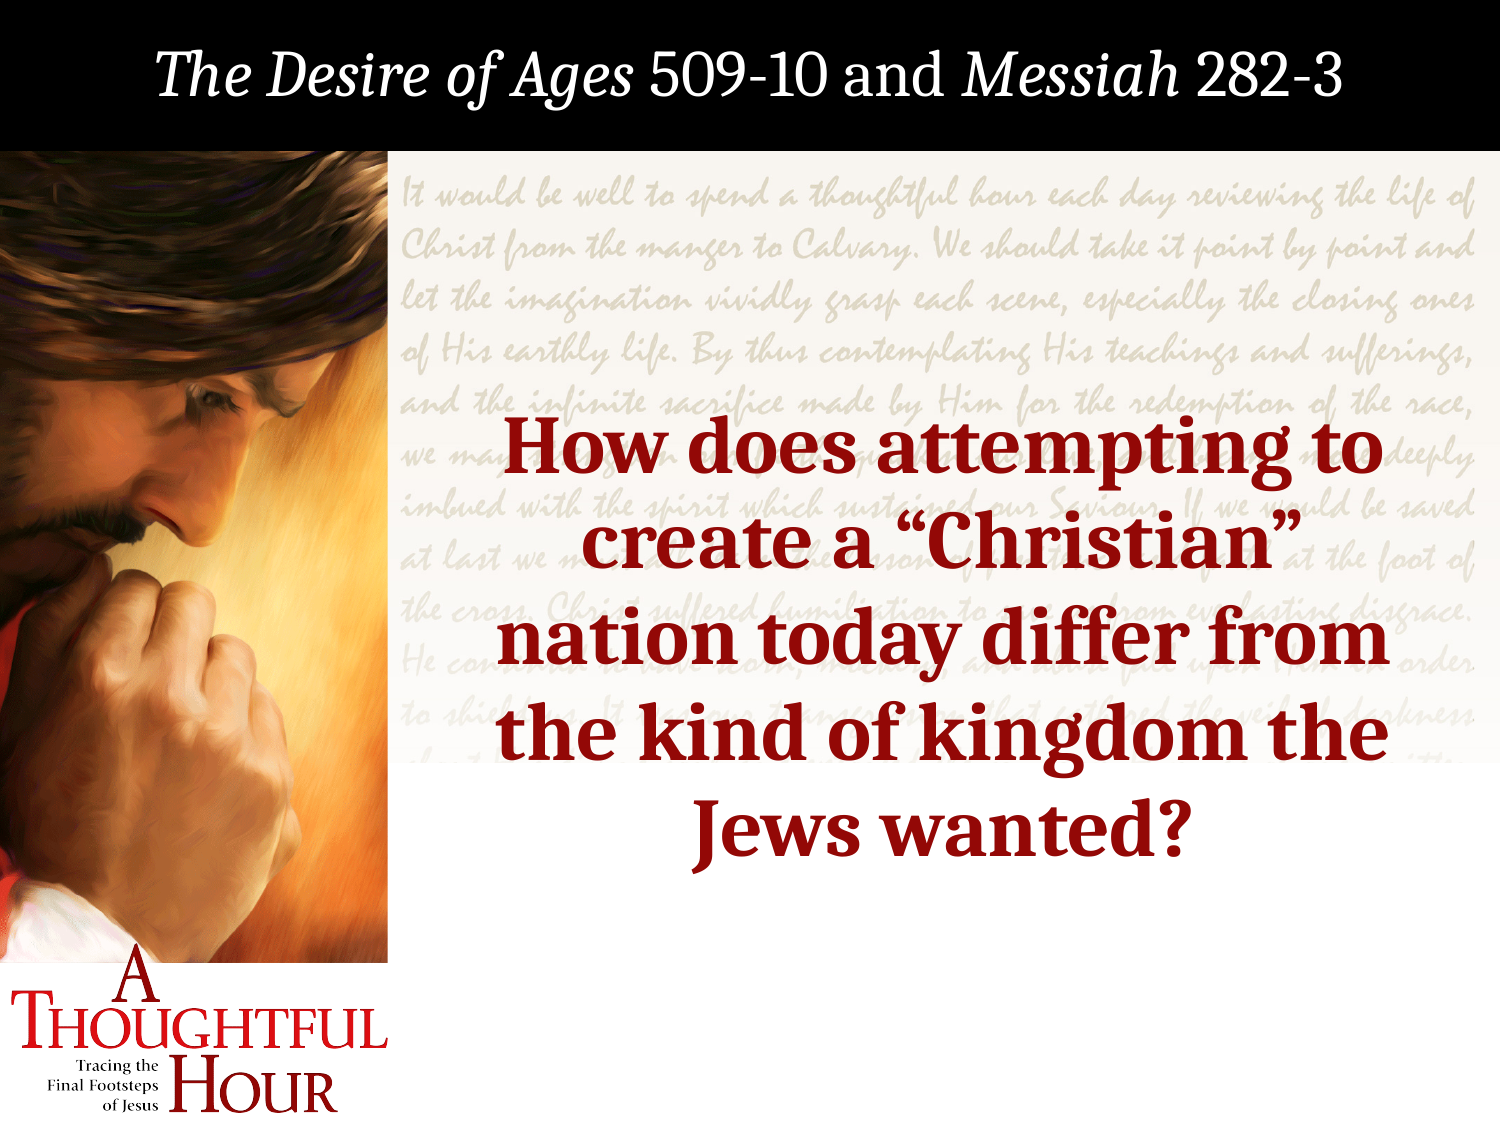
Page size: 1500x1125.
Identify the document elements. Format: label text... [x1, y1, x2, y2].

picture [0, 0, 1500, 1113]
list How does attempting to create a “Christian” nation today differ from the kind of kingdom the Jews wanted? [450, 200, 1438, 1075]
list The Desire of Ages 509-10 and Messiah 282-3 [11, 12, 1488, 138]
